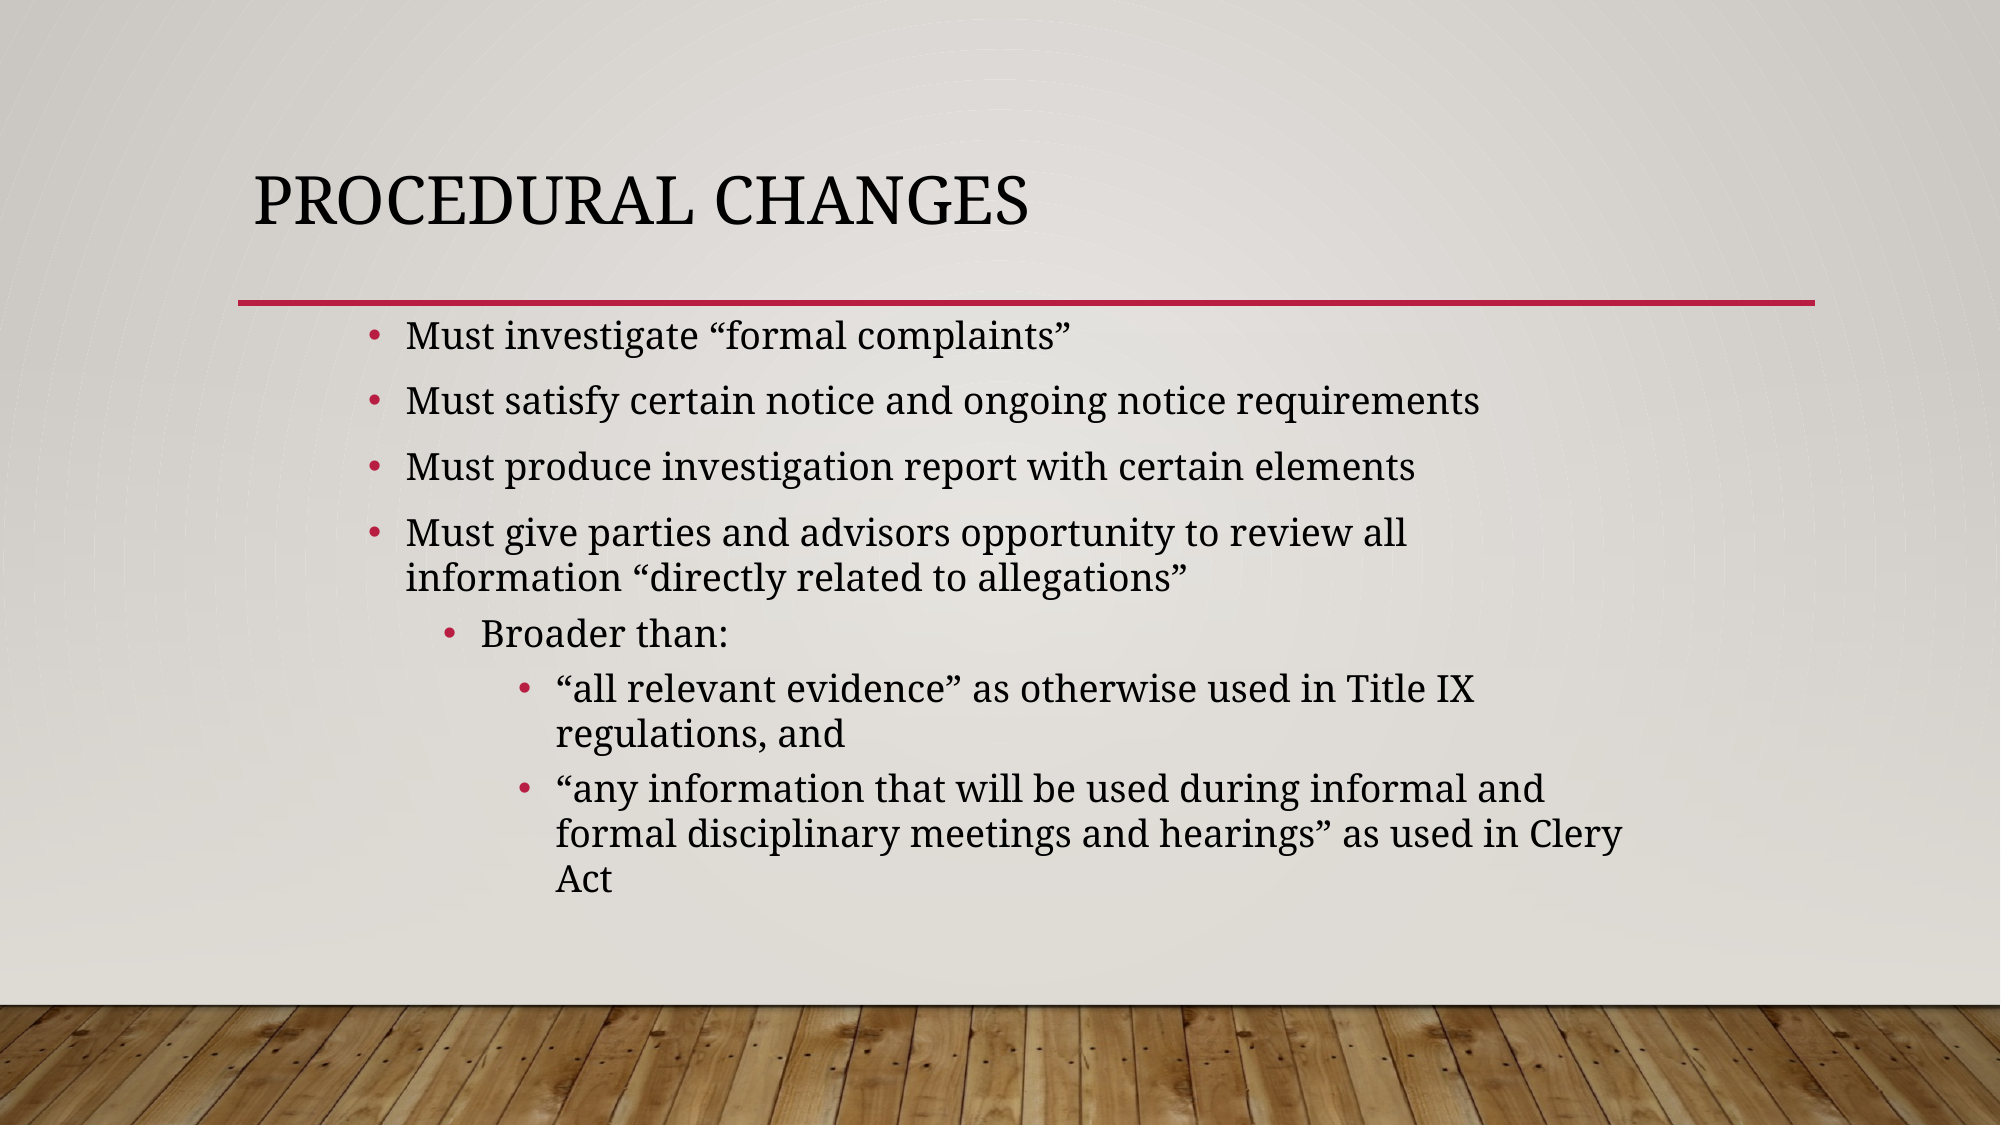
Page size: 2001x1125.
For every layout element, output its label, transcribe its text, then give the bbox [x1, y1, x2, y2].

picture [0, 1005, 2000, 1125]
title Procedural Changes [238, 159, 1814, 416]
list Must investigate “formal complaints” Must satisfy certain notice and ongoing notice requirements Must produce investigation report with certain elements Must give parties and advisors opportunity to review all information “directly related to allegations” Broader than: “all relevant evidence” as otherwise used in Title IX regulations, and “any information that will be used during informal and formal disciplinary meetings and hearings” as used in Clery Act [353, 304, 1647, 966]
